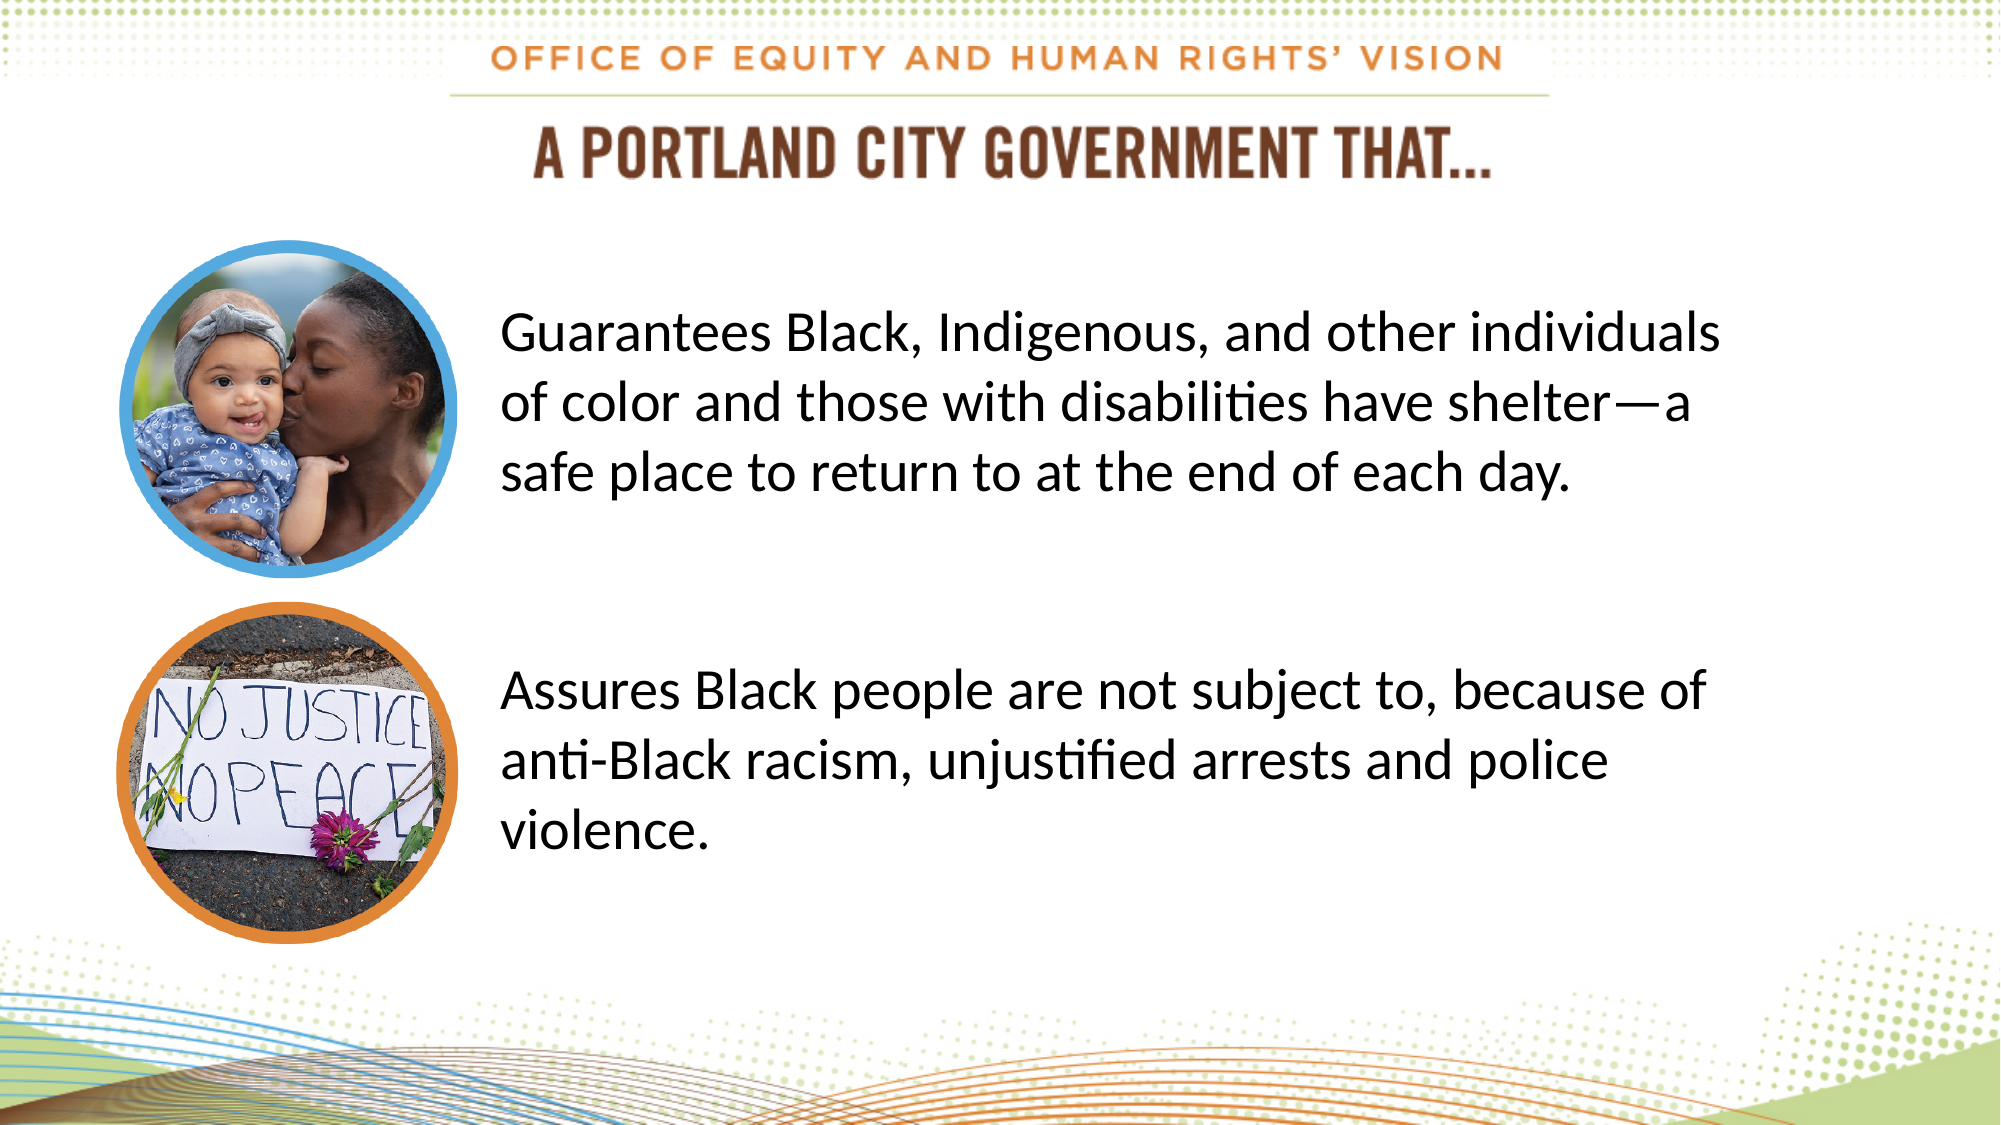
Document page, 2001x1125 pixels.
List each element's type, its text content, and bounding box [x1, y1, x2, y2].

text_box Guarantees Black, Indigenous, and other individuals of color and those with disabilities have shelter—a safe place to return to at the end of each day. [485, 285, 1755, 511]
picture [0, 0, 2001, 1125]
text_box Assures Black people are not subject to, because of anti-Black racism, unjustified arrests and police violence. [485, 644, 1755, 869]
